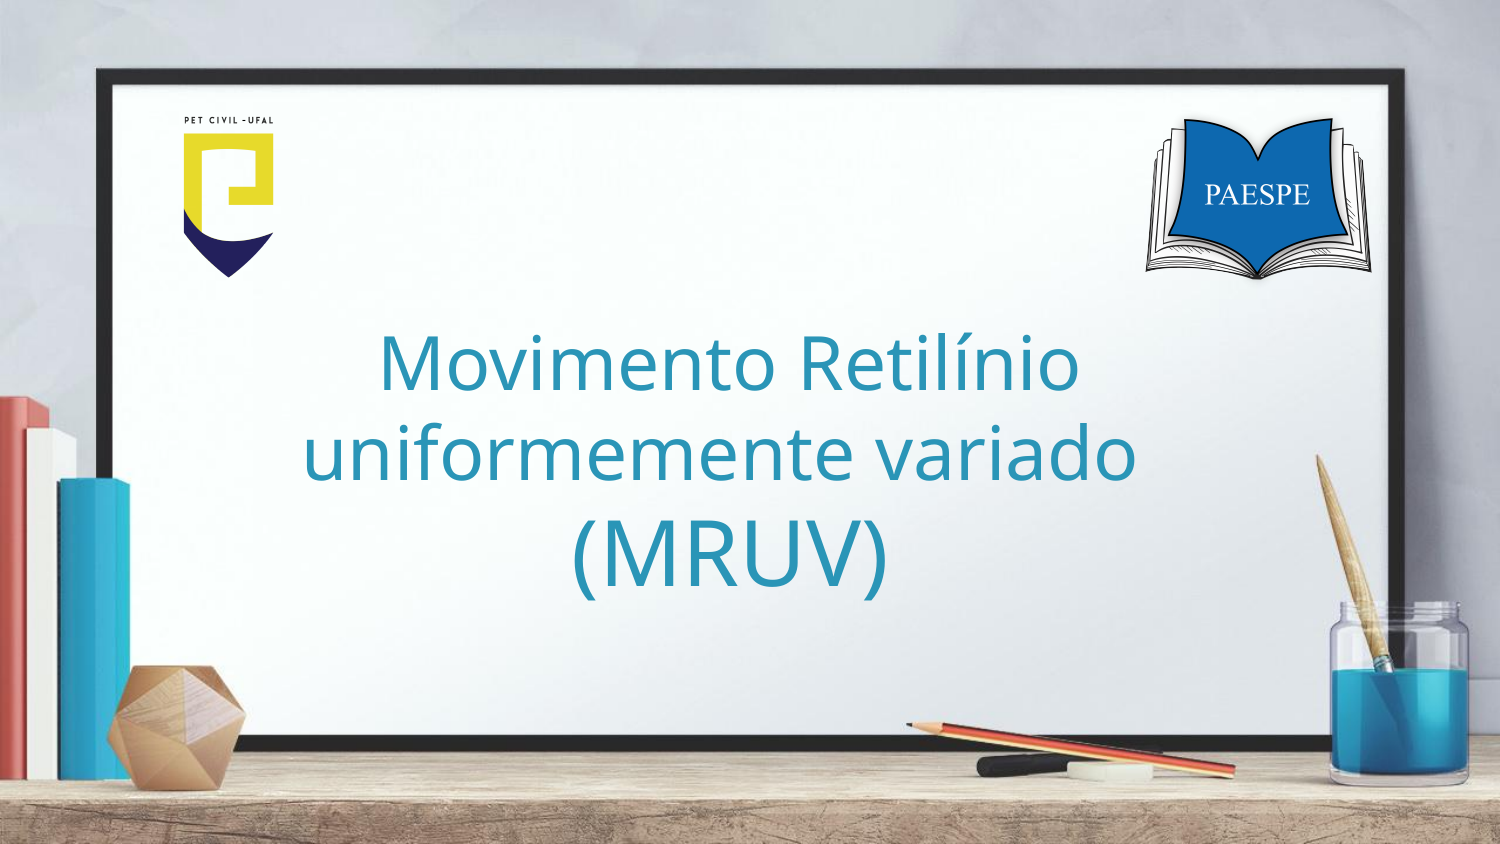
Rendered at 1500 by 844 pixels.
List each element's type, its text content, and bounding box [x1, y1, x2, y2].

title Movimento Retilínio uniformemente variado (MRUV) [122, 365, 1339, 556]
picture [0, 0, 1500, 844]
